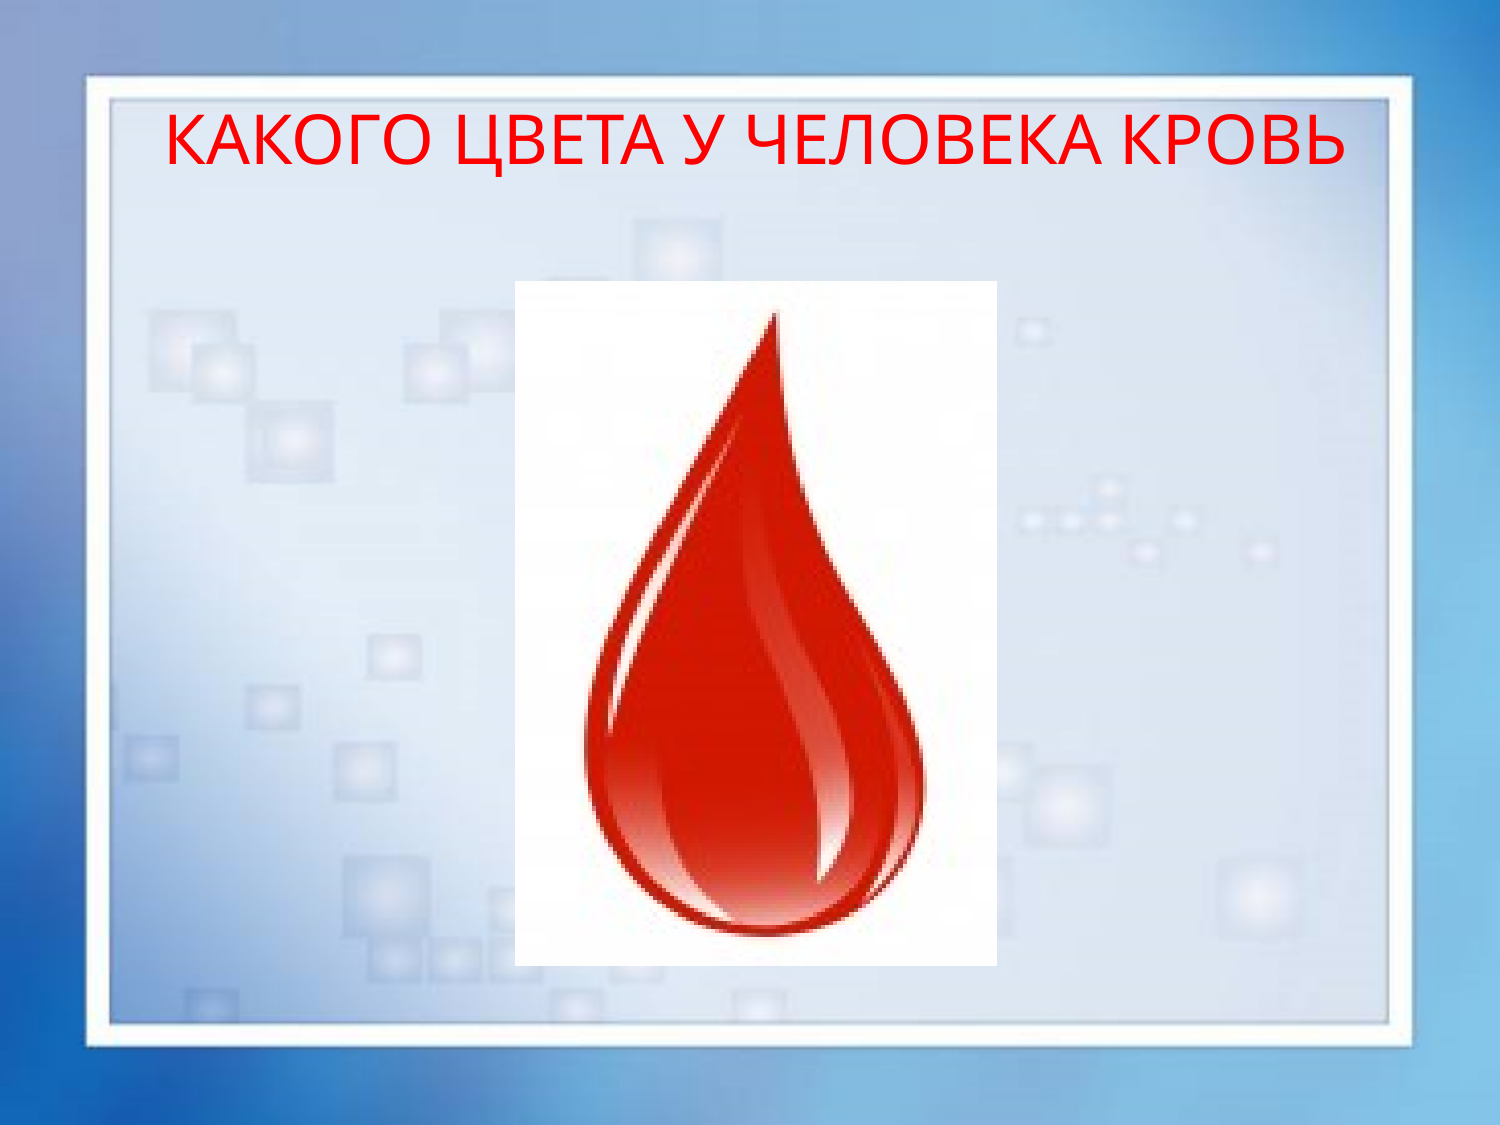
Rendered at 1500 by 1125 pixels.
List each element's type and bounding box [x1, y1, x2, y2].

picture [0, 0, 1500, 1125]
list [515, 280, 997, 966]
